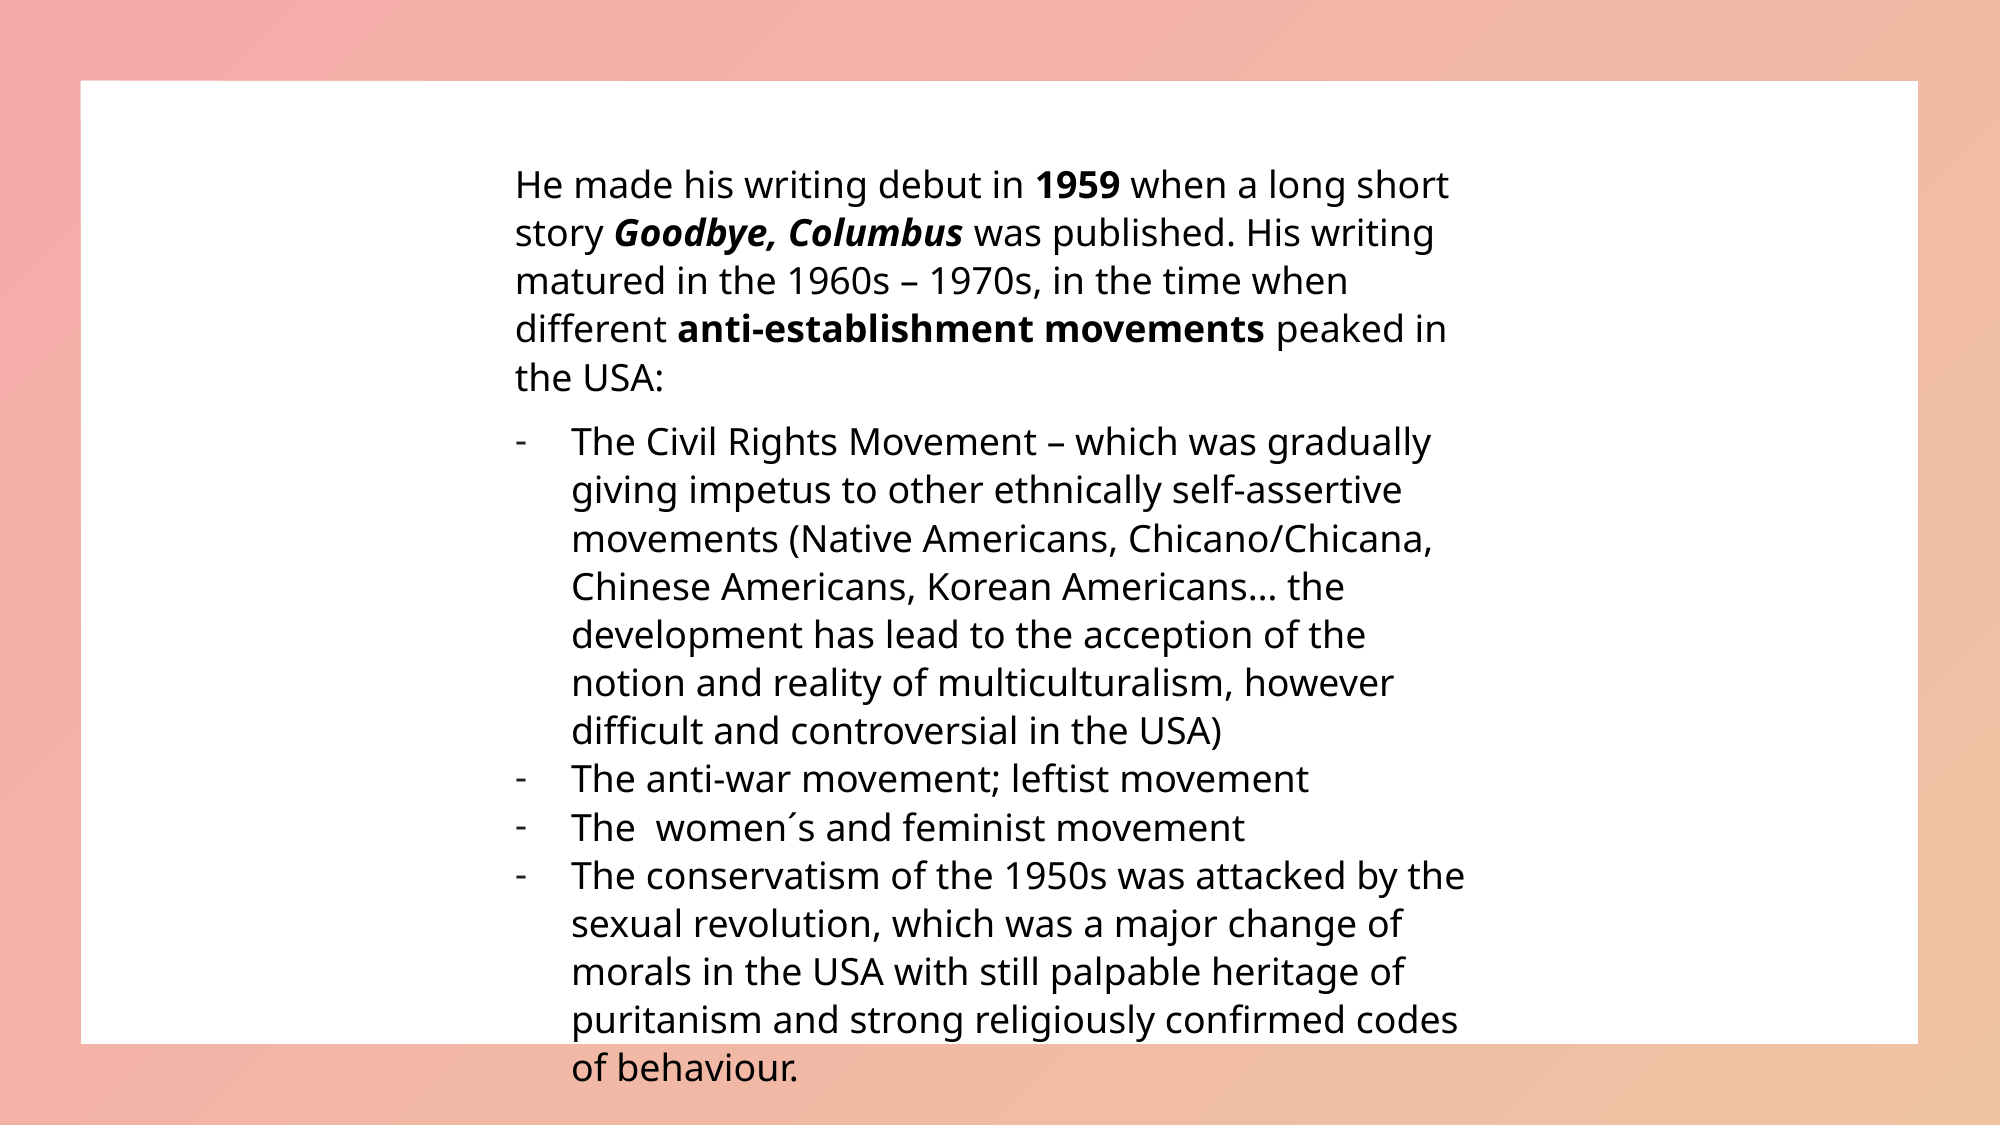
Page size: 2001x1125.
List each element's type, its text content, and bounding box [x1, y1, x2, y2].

text_box He made his writing debut in 1959 when a long short story Goodbye, Columbus was published. His writing matured in the 1960s – 1970s, in the time when different anti-establishment movements peaked in the USA: The Civil Rights Movement – which was gradually giving impetus to other ethnically self-assertive movements (Native Americans, Chicano/Chicana, Chinese Americans, Korean Americans… the development has lead to the acception of the notion and reality of multiculturalism, however difficult and controversial in the USA) The anti-war movement; leftist movement The women´s and feminist movement The conservatism of the 1950s was attacked by the sexual revolution, which was a major change of morals in the USA with still palpable heritage of puritanism and strong religiously confirmed codes of behaviour. [500, 150, 1501, 1097]
